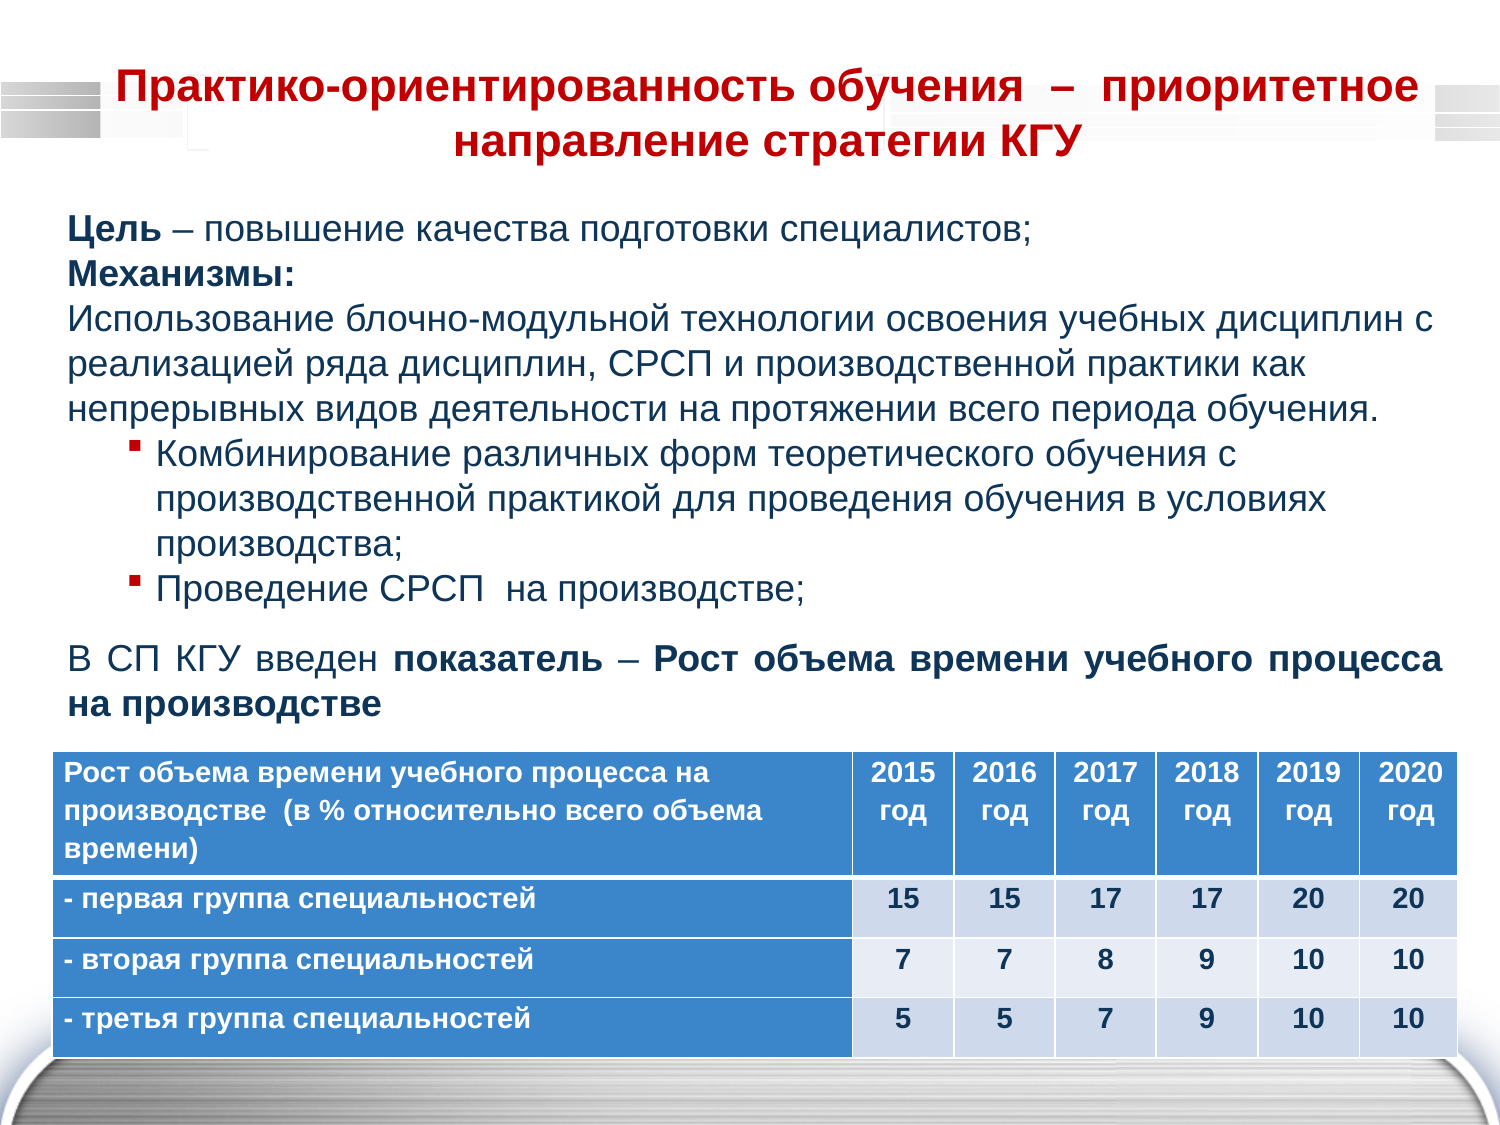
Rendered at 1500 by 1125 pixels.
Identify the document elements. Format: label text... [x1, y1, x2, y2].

table_header 2019 год [1259, 752, 1359, 875]
text_box Цель – повышение качества подготовки специалистов; Механизмы: Использование блочно-модульной технологии освоения учебных дисциплин с реализацией ряда дисциплин, СРСП и производственной практики как непрерывных видов деятельности на протяжении всего периода обучения. Комбинирование различных форм теоретического обучения с производственной практикой для проведения обучения в условиях производства; Проведение СРСП на производстве; В СП КГУ введен показатель – Рост объема времени учебного процесса на производстве [52, 196, 1458, 732]
table_header 2020 год [1360, 752, 1457, 875]
table_cell 10 [1360, 998, 1457, 1057]
table_cell 7 [1056, 998, 1155, 1057]
table_header Рост объема времени учебного процесса на производстве (в % относительно всего объема времени) [53, 752, 852, 875]
table_cell 20 [1259, 880, 1359, 937]
table_cell 5 [853, 998, 953, 1057]
table_cell 9 [1157, 998, 1257, 1055]
table_header 2018 год [1157, 752, 1257, 875]
table_cell 7 [955, 939, 1054, 997]
table_cell 17 [1157, 880, 1257, 937]
table_cell 9 [1157, 939, 1257, 997]
table_cell 15 [853, 880, 953, 937]
table_cell 20 [1360, 880, 1457, 937]
table_cell 10 [1360, 939, 1457, 997]
table_cell 5 [955, 998, 1054, 1057]
table_cell 15 [955, 880, 1054, 937]
table_header 2016 год [955, 752, 1054, 875]
table_cell - третья группа специальностей [53, 998, 852, 1057]
table_header 2015 год [853, 752, 953, 875]
table_cell 7 [853, 939, 953, 997]
table_cell - первая группа специальностей [53, 880, 852, 937]
picture [0, 0, 1500, 1125]
title Практико-ориентированность обучения – приоритетное направление стратегии КГУ [100, 54, 1436, 168]
table_cell 17 [1056, 880, 1155, 937]
table_cell 8 [1056, 939, 1155, 997]
table_cell 10 [1259, 998, 1359, 1055]
table_cell - вторая группа специальностей [53, 939, 852, 997]
table_cell 10 [1259, 939, 1359, 997]
table_header 2017 год [1056, 752, 1155, 875]
